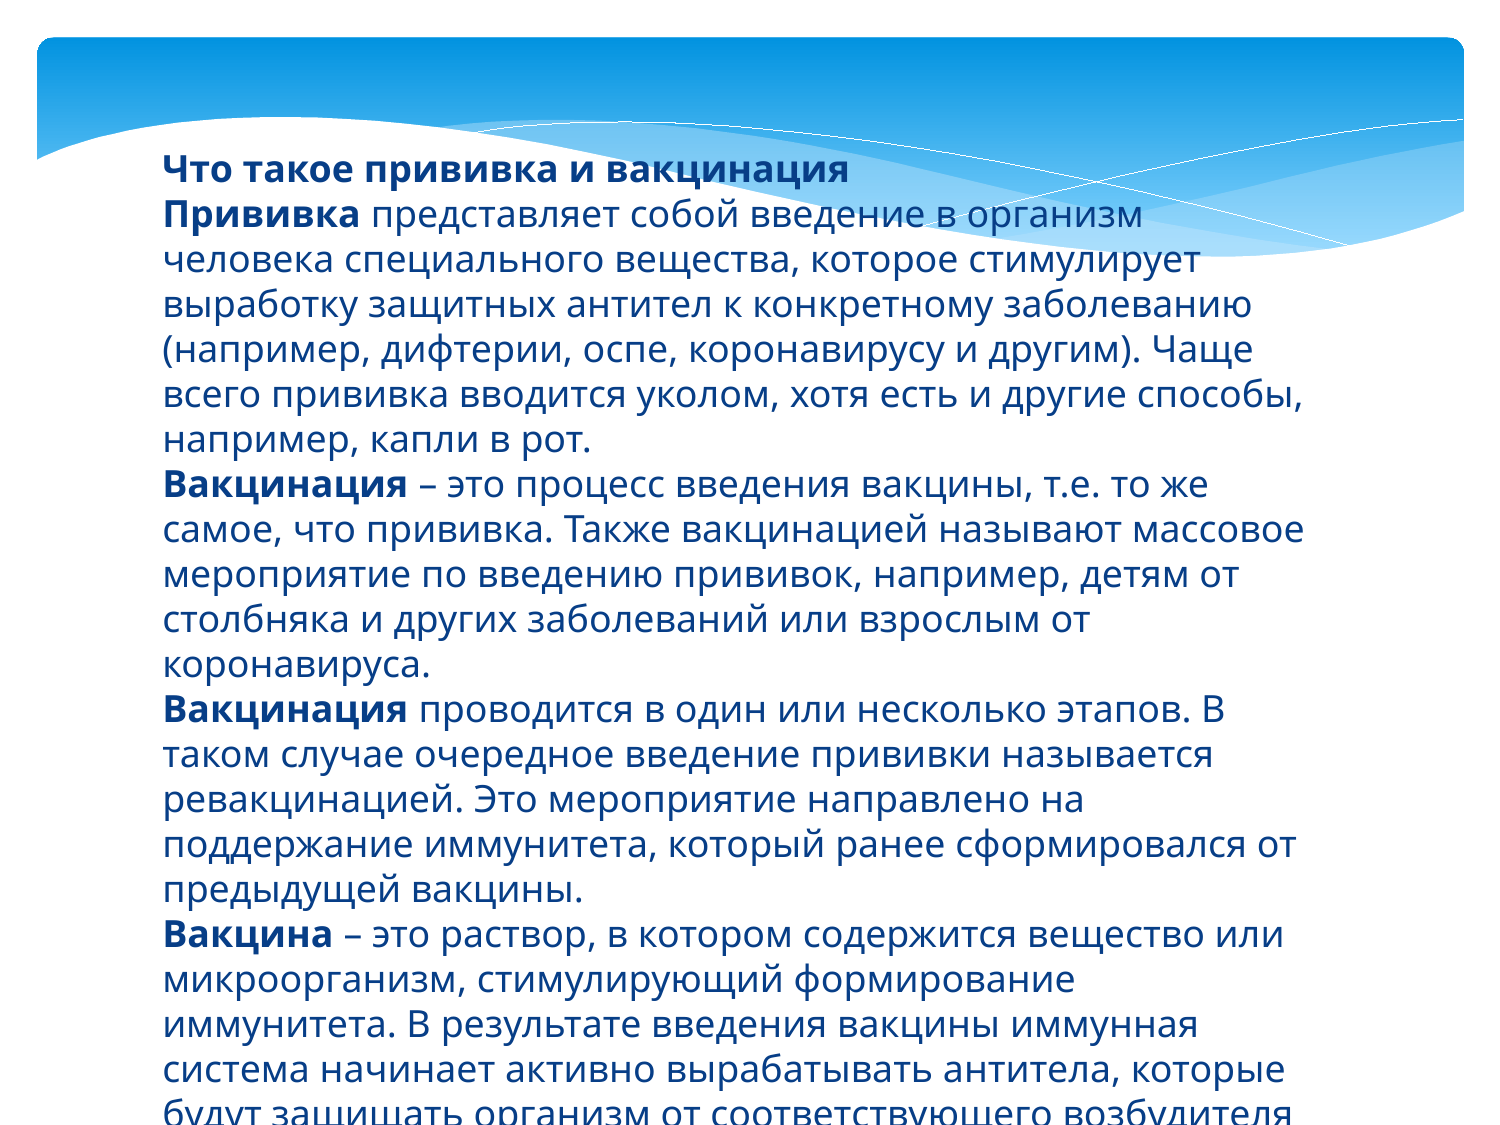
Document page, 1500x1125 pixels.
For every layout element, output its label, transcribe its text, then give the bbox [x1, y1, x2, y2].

text_box Что такое прививка и вакцинация Прививка представляет собой введение в организм человека специального вещества, которое стимулирует выработку защитных антител к конкретному заболеванию (например, дифтерии, оспе, коронавирусу и другим). Чаще всего прививка вводится уколом, хотя есть и другие способы, например, капли в рот. Вакцинация – это процесс введения вакцины, т.е. то же самое, что прививка. Также вакцинацией называют массовое мероприятие по введению прививок, например, детям от столбняка и других заболеваний или взрослым от коронавируса. Вакцинация проводится в один или несколько этапов. В таком случае очередное введение прививки называется ревакцинацией. Это мероприятие направлено на поддержание иммунитета, который ранее сформировался от предыдущей вакцины. Вакцина – это раствор, в котором содержится вещество или микроорганизм, стимулирующий формирование иммунитета. В результате введения вакцины иммунная система начинает активно вырабатывать антитела, которые будут защищать организм от соответствующего возбудителя – бактерии, вируса или грибка. [147, 137, 1329, 1125]
